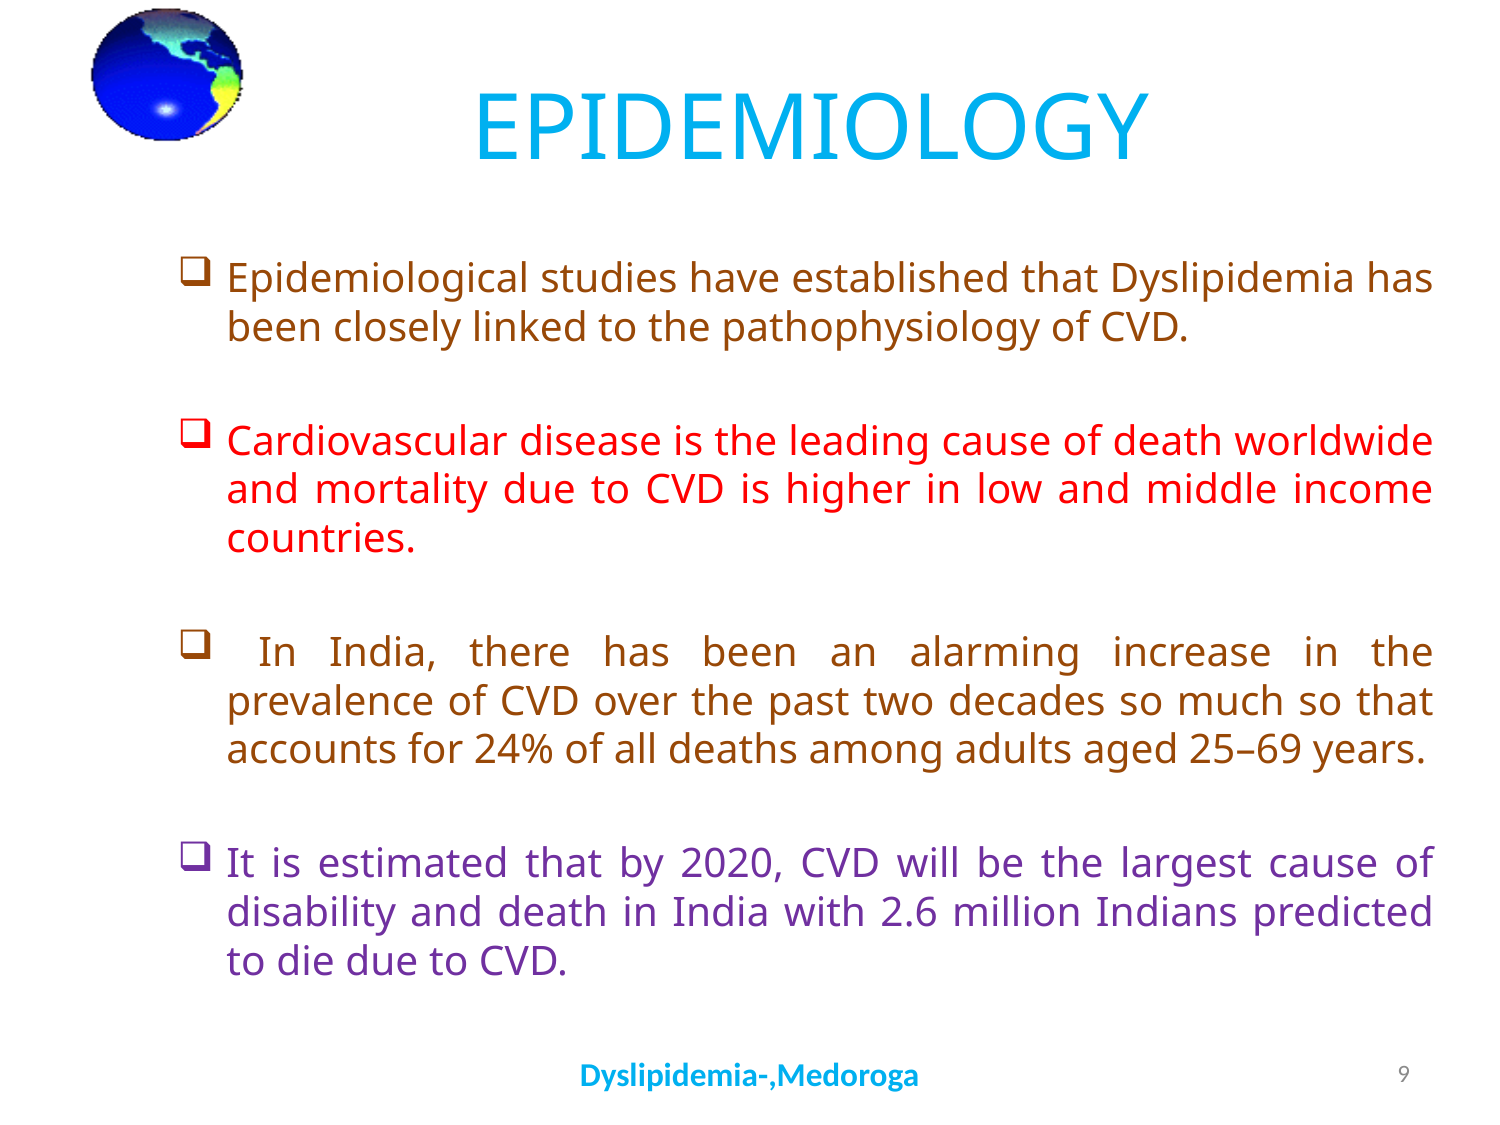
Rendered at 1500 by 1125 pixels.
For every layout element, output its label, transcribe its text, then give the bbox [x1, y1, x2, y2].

picture [49, 0, 285, 151]
footer Dyslipidemia-,Medoroga [512, 1042, 988, 1103]
slide_number 9 [1074, 1042, 1425, 1103]
title EPIDEMIOLOGY [197, 45, 1425, 187]
list Epidemiological studies have established that Dyslipidemia has been closely linked to the pathophysiology of CVD. Cardiovascular disease is the leading cause of death worldwide and mortality due to CVD is higher in low and middle income countries. In India, there has been an alarming increase in the prevalence of CVD over the past two decades so much so that accounts for 24% of all deaths among adults aged 25–69 years. It is estimated that by 2020, CVD will be the largest cause of disability and death in India with 2.6 million Indians predicted to die due to CVD. [162, 187, 1450, 1038]
